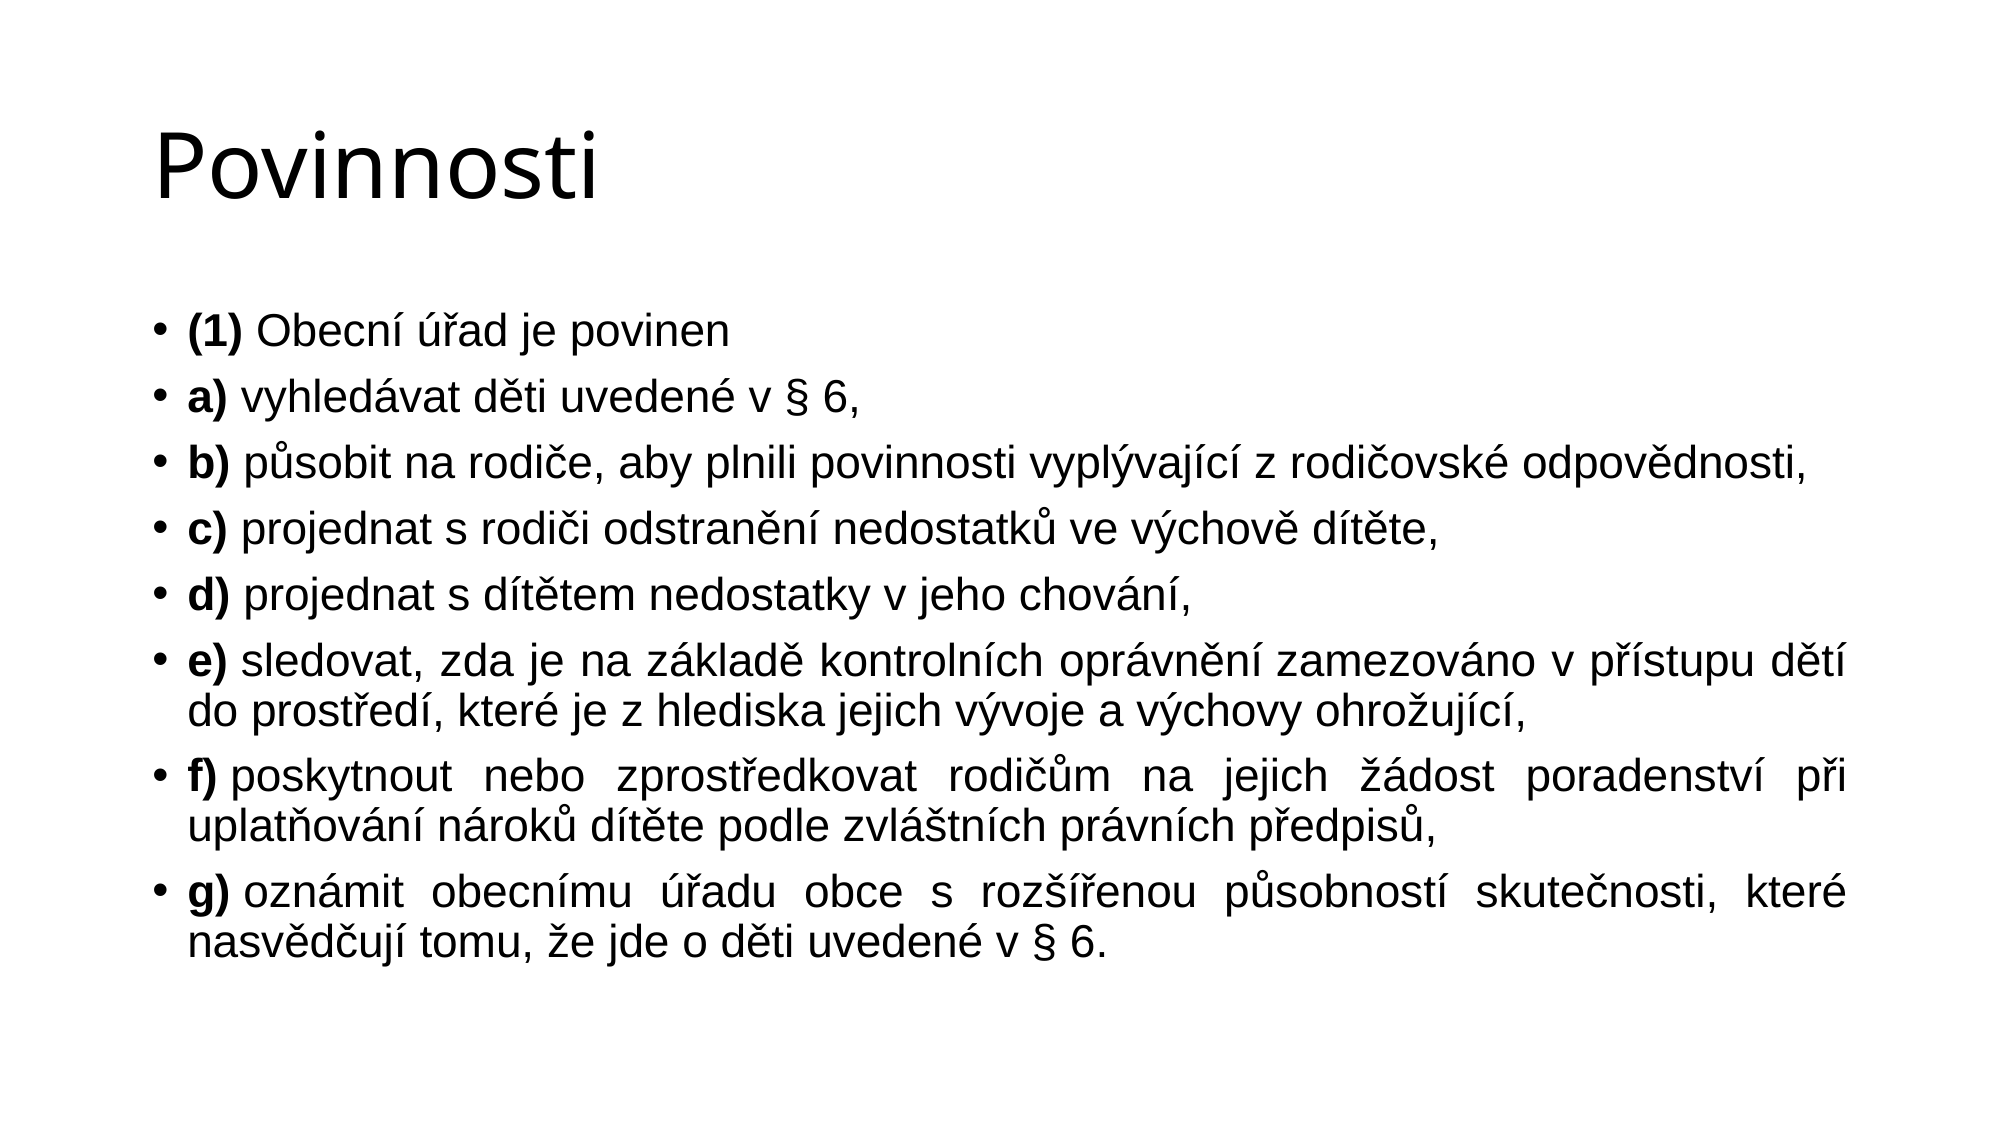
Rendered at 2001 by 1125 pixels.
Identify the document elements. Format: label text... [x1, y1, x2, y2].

list (1) Obecní úřad je povinen a) vyhledávat děti uvedené v § 6, b) působit na rodiče, aby plnili povinnosti vyplývající z rodičovské odpovědnosti, c) projednat s rodiči odstranění nedostatků ve výchově dítěte, d) projednat s dítětem nedostatky v jeho chování, e) sledovat, zda je na základě kontrolních oprávnění zamezováno v přístupu dětí do prostředí, které je z hlediska jejich vývoje a výchovy ohrožující, f) poskytnout nebo zprostředkovat rodičům na jejich žádost poradenství při uplatňování nároků dítěte podle zvláštních právních předpisů, g) oznámit obecnímu úřadu obce s rozšířenou působností skutečnosti, které nasvědčují tomu, že jde o děti uvedené v § 6. [137, 299, 1863, 1014]
title Povinnosti [137, 59, 1863, 278]
